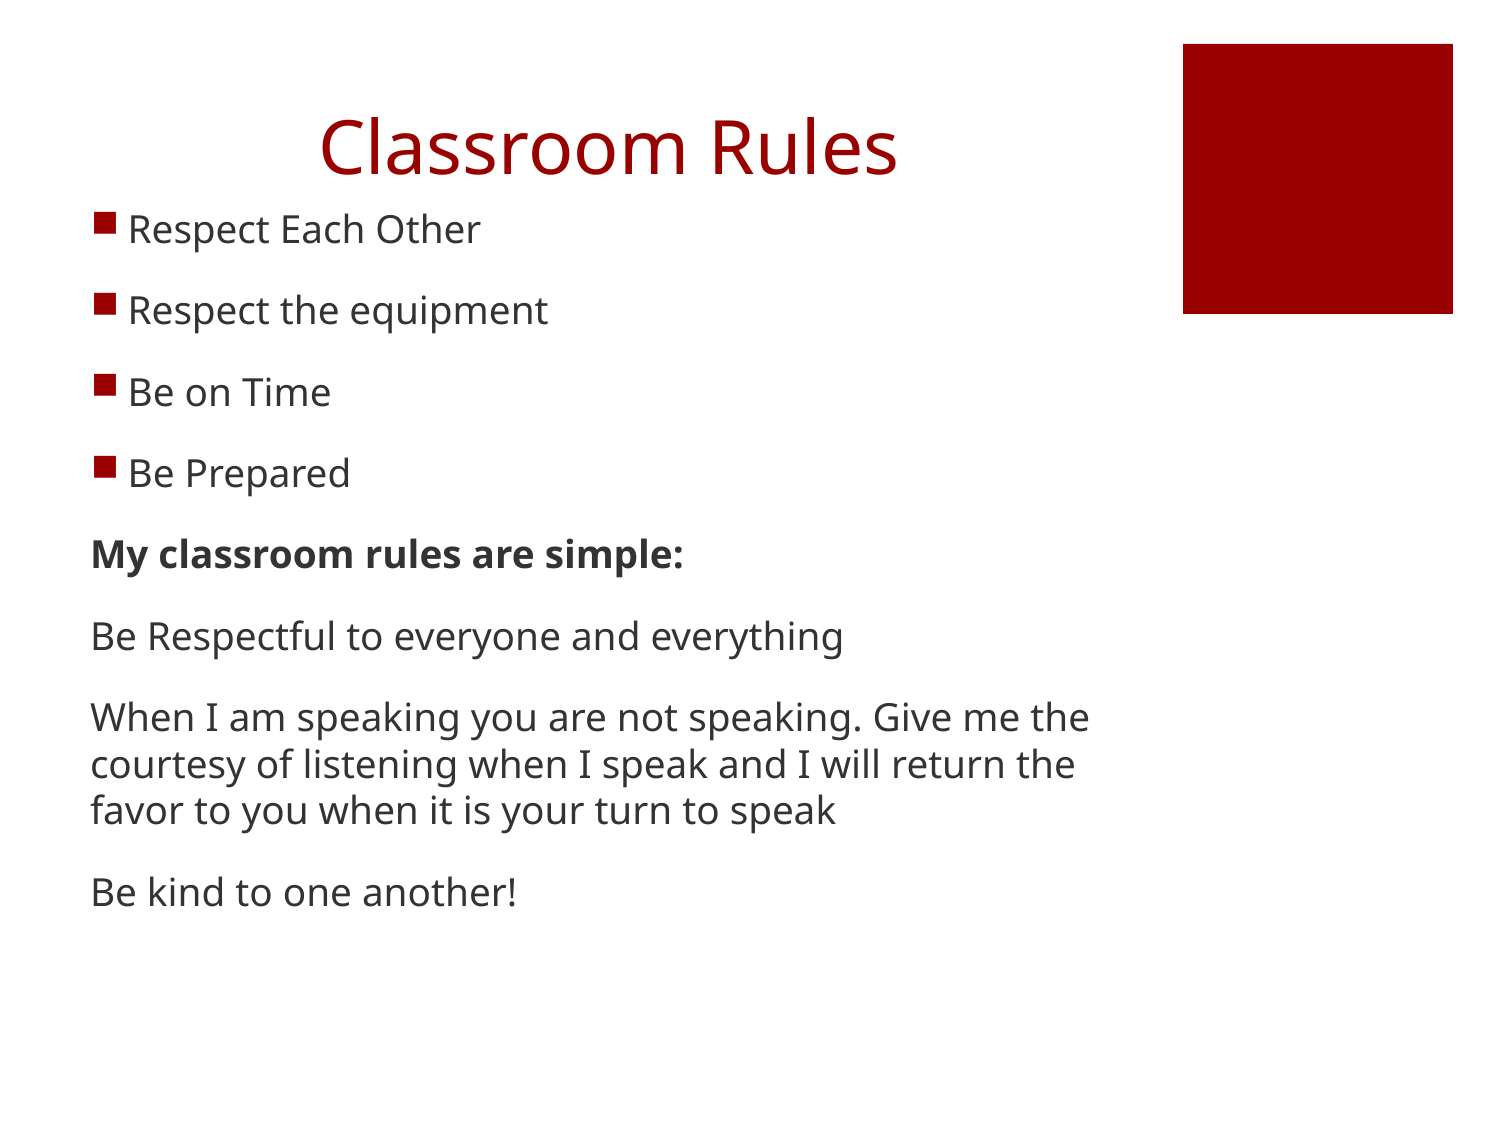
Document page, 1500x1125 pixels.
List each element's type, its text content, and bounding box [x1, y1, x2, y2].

title Classroom Rules [75, 9, 1143, 197]
list Respect Each Other Respect the equipment Be on Time Be Prepared My classroom rules are simple: Be Respectful to everyone and everything When I am speaking you are not speaking. Give me the courtesy of listening when I speak and I will return the favor to you when it is your turn to speak Be kind to one another! [75, 197, 1143, 1005]
